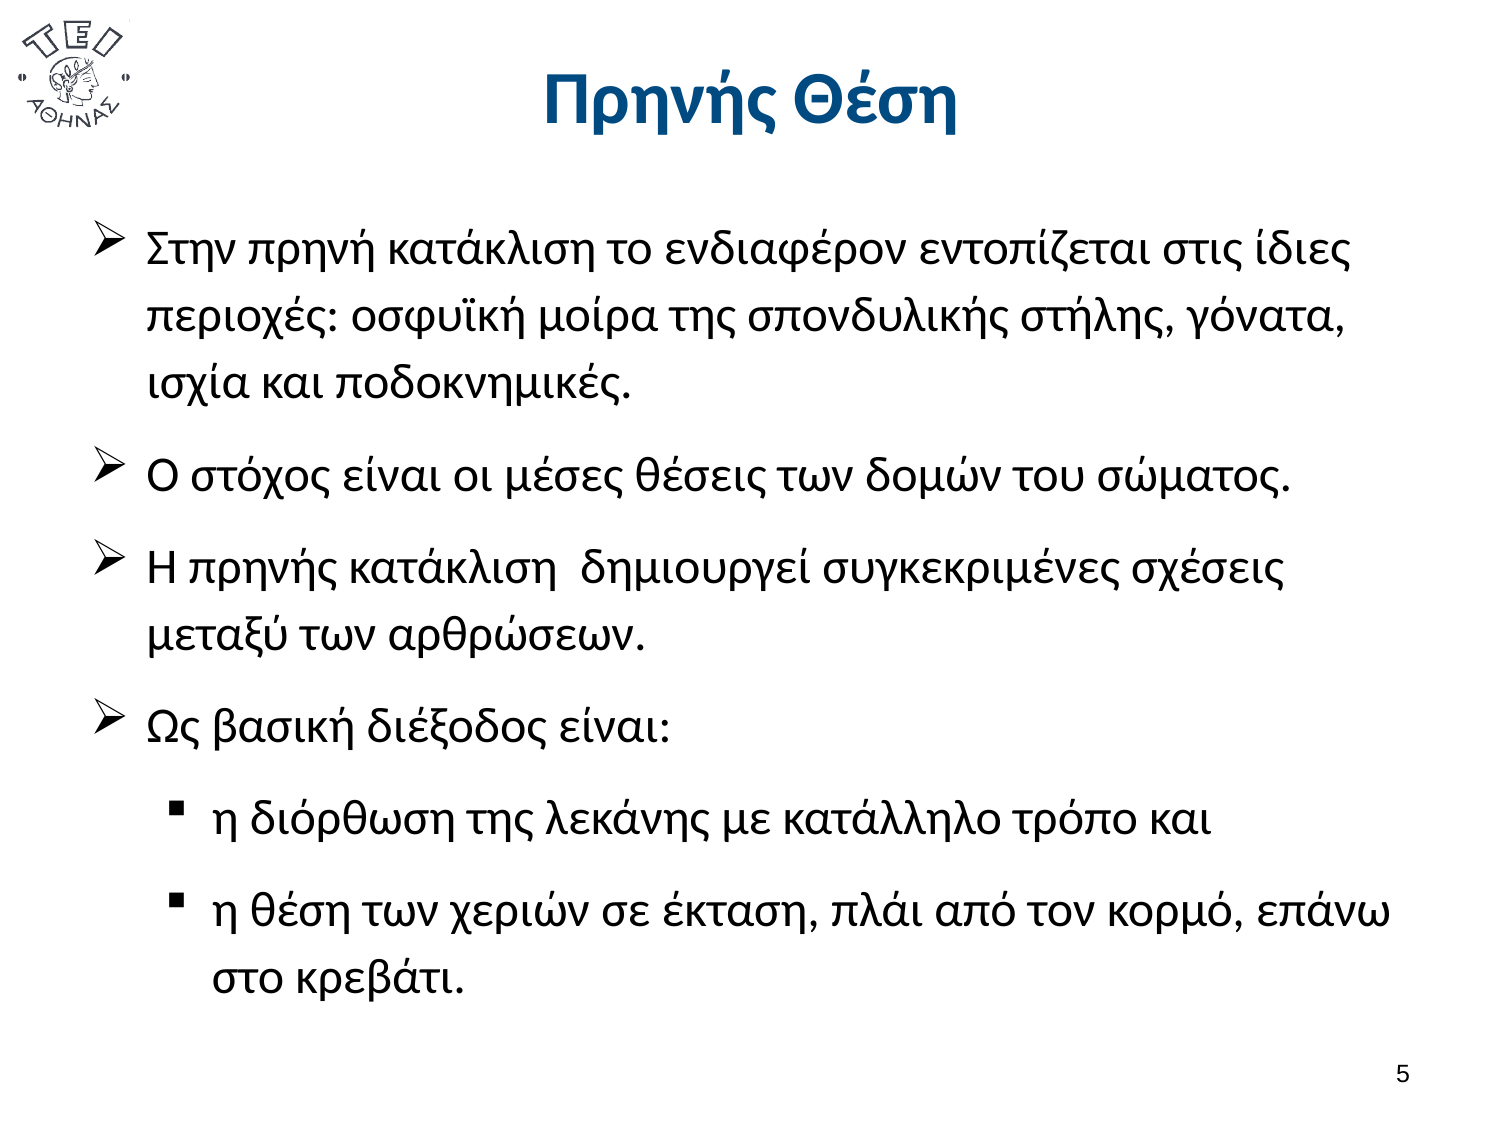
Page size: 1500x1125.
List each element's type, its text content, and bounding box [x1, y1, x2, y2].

title Πρηνής Θέση [76, 19, 1427, 169]
list Στην πρηνή κατάκλιση το ενδιαφέρον εντοπίζεται στις ίδιες περιοχές: οσφυϊκή μοίρα της σπονδυλικής στήλης, γόνατα, ισχία και ποδοκνημικές. Ο στόχος είναι οι μέσες θέσεις των δομών του σώματος. Η πρηνής κατάκλιση δημιουργεί συγκεκριμένες σχέσεις μεταξύ των αρθρώσεων. Ως βασική διέξοδος είναι: η διόρθωση της λεκάνης με κατάλληλο τρόπο και η θέση των χεριών σε έκταση, πλάι από τον κορμό, επάνω στο κρεβάτι. [75, 200, 1425, 1027]
slide_number 4 [1074, 1042, 1425, 1103]
picture [17, 19, 76, 133]
